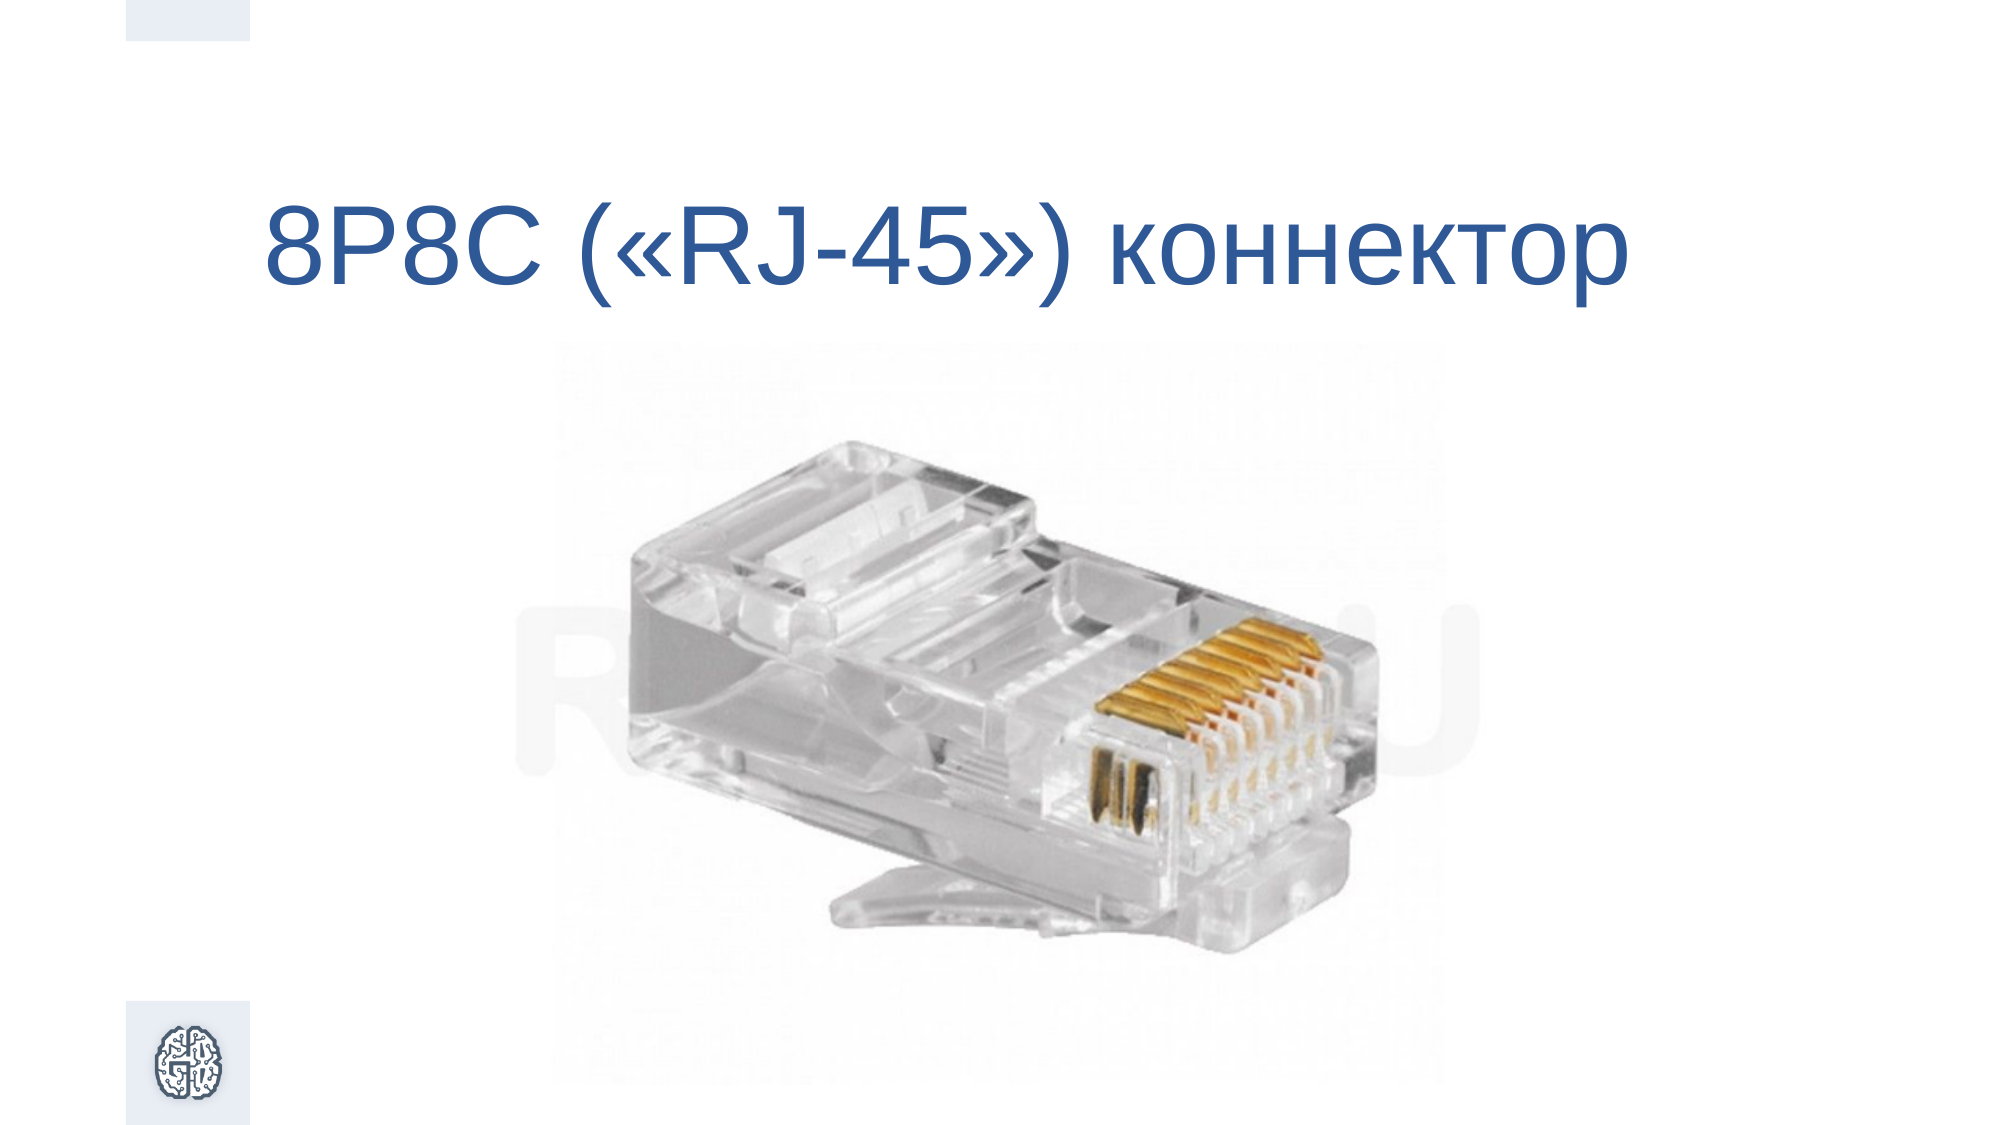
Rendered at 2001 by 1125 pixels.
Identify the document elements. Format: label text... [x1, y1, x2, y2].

picture [144, 1016, 232, 1110]
picture [504, 342, 1496, 1085]
title 8P8C («RJ-45») коннектор [248, 124, 1752, 372]
